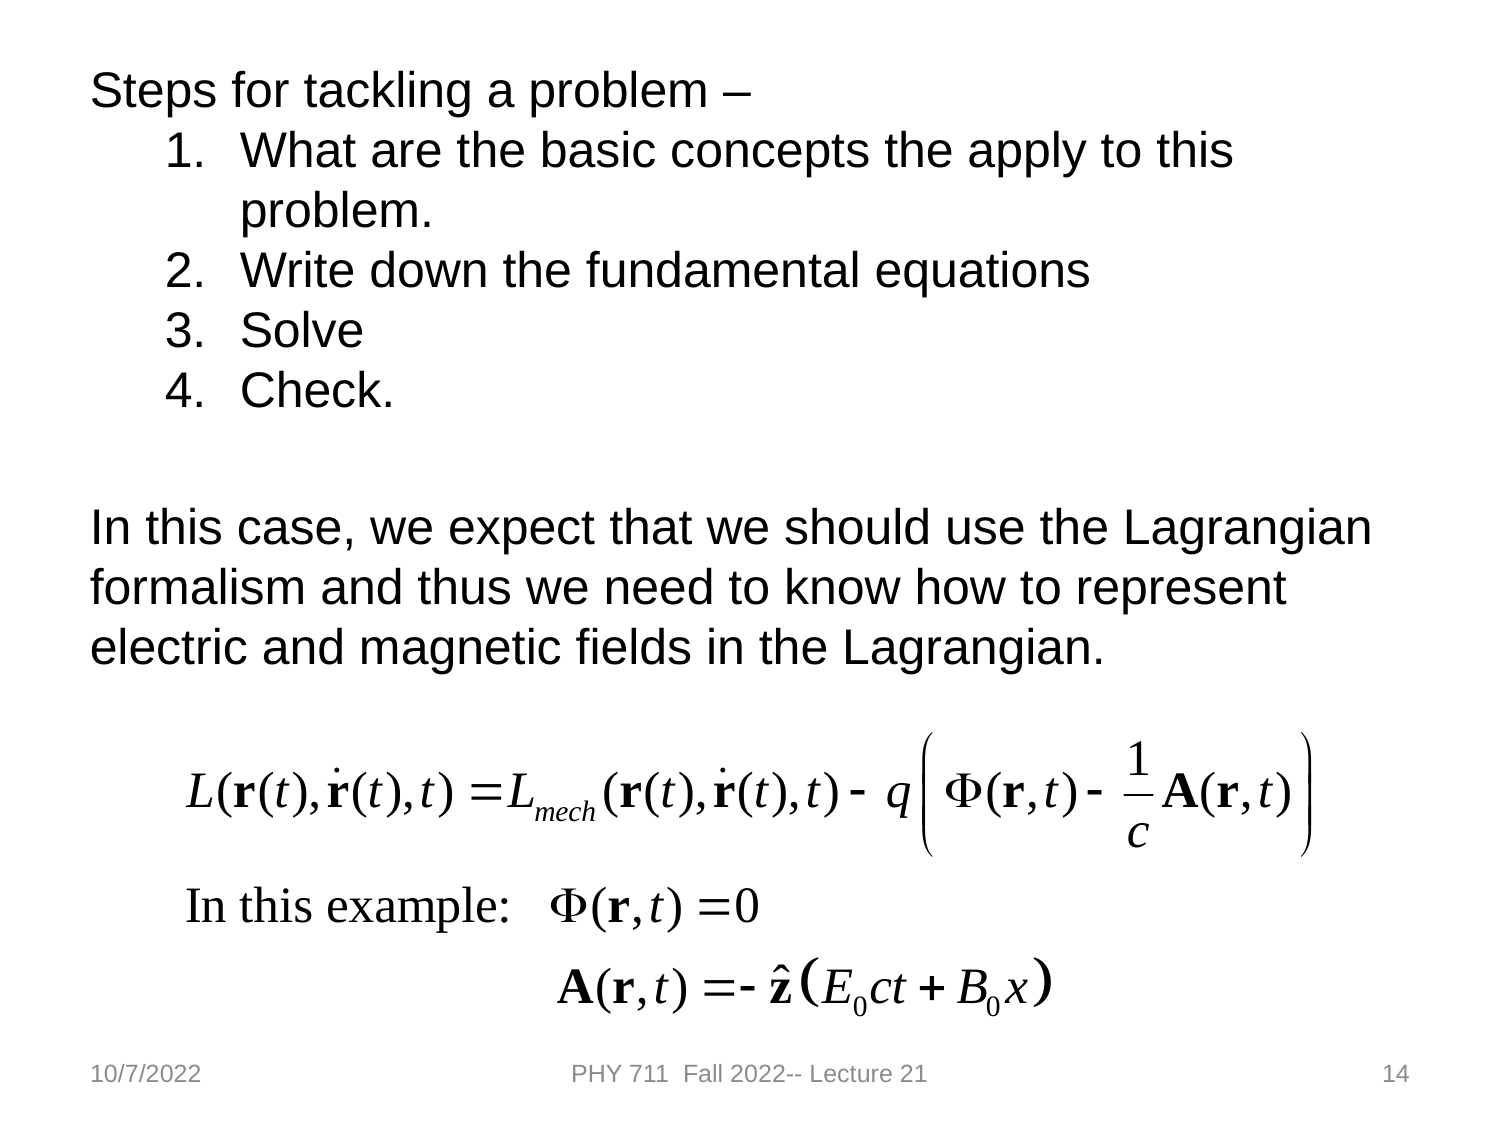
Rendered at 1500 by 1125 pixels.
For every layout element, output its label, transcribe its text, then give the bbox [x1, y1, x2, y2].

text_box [176, 721, 1330, 1030]
text_box Steps for tackling a problem – What are the basic concepts the apply to this problem. Write down the fundamental equations Solve Check. [75, 49, 1400, 425]
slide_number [75, 1042, 425, 1103]
text_box In this case, we expect that we should use the Lagrangian formalism and thus we need to know how to represent electric and magnetic fields in the Lagrangian. [75, 487, 1400, 683]
slide_number 14 [1074, 1042, 1425, 1103]
footer PHY 711 Fall 2022-- Lecture 21 [512, 1042, 988, 1103]
